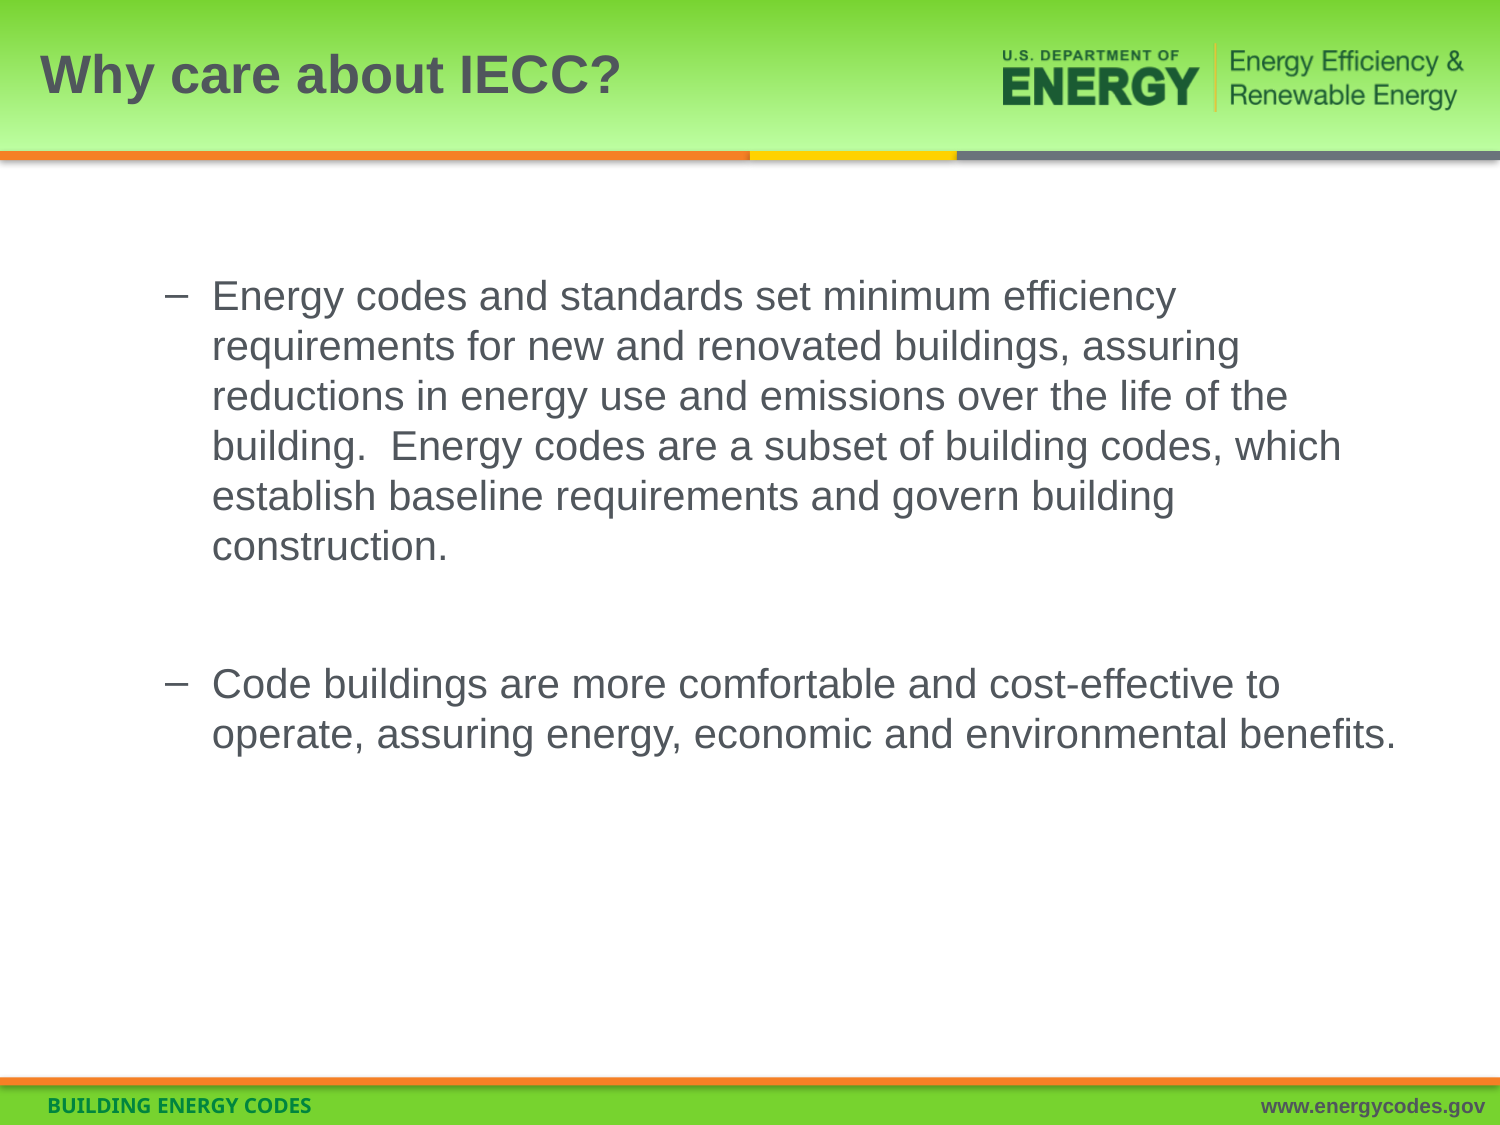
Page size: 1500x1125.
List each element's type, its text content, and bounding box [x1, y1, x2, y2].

list Energy codes and standards set minimum efficiency requirements for new and renovated buildings, assuring reductions in energy use and emissions over the life of the building. Energy codes are a subset of building codes, which establish baseline requirements and govern building construction. Code buildings are more comfortable and cost-effective to operate, assuring energy, economic and environmental benefits. [75, 260, 1425, 1061]
picture [1003, 43, 1465, 112]
title Why care about IECC? [25, 0, 959, 152]
